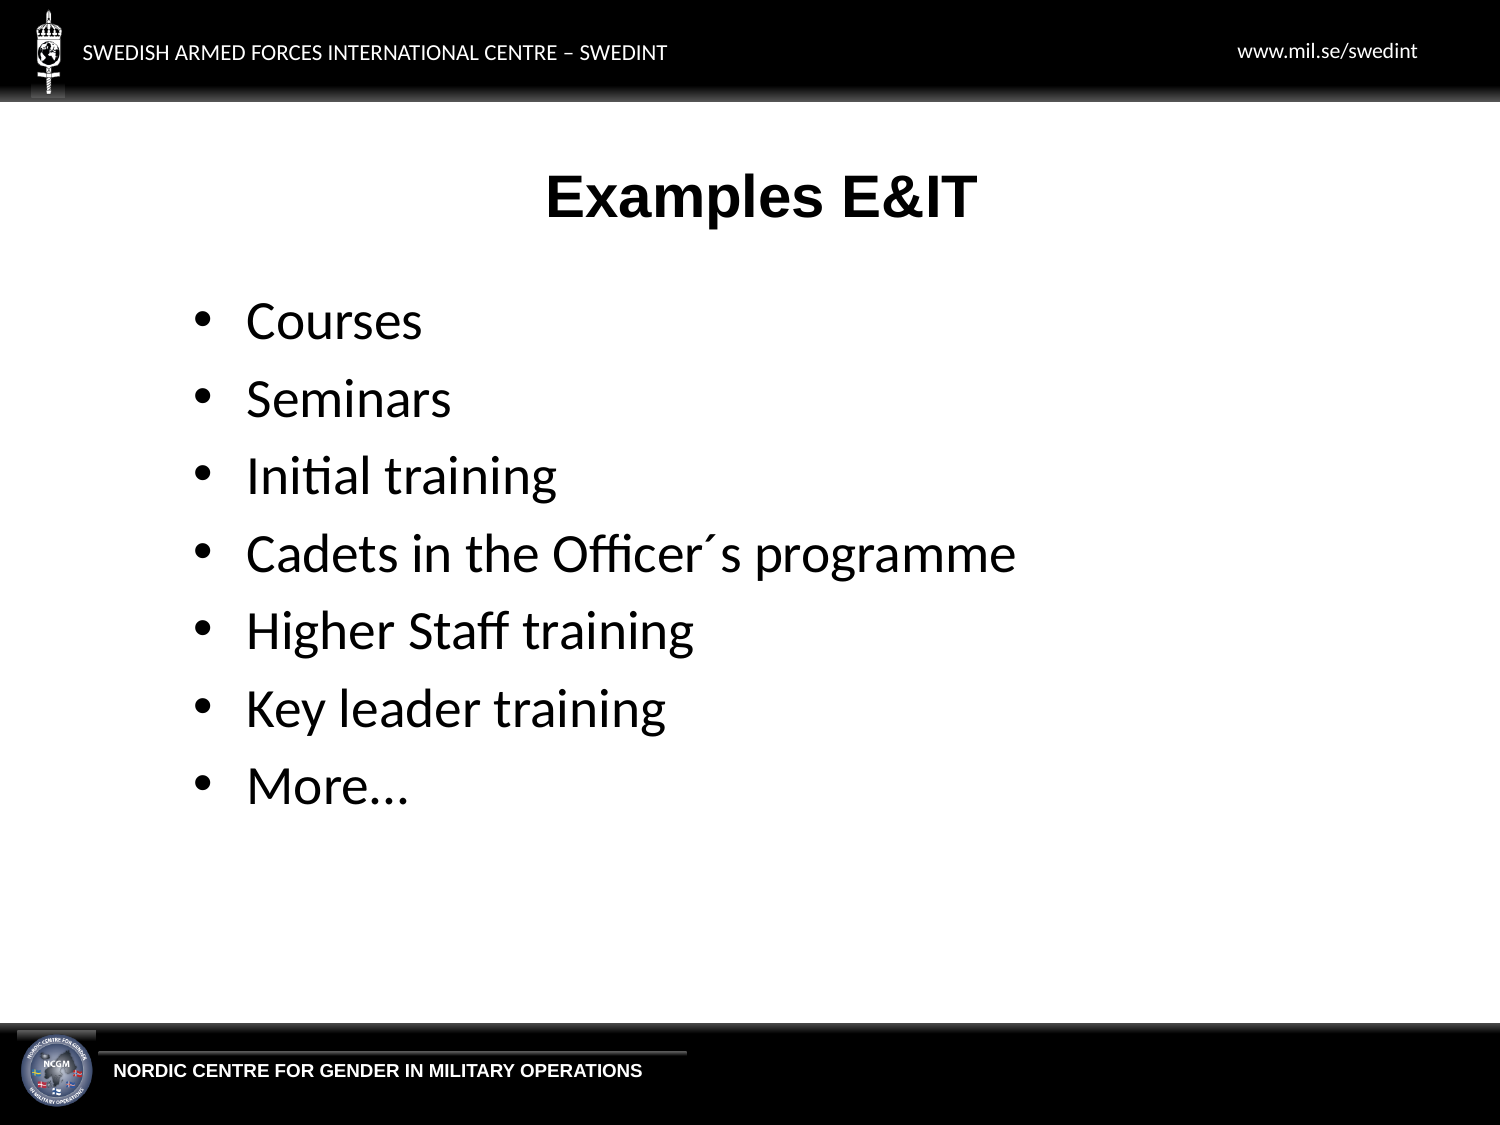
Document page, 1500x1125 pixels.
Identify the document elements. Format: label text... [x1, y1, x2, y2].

picture [17, 1030, 96, 1110]
list Courses Seminars Initial training Cadets in the Officer´s programme Higher Staff training Key leader training More... [178, 277, 1139, 826]
title Examples E&IT [249, 150, 1275, 238]
picture [31, 7, 65, 98]
